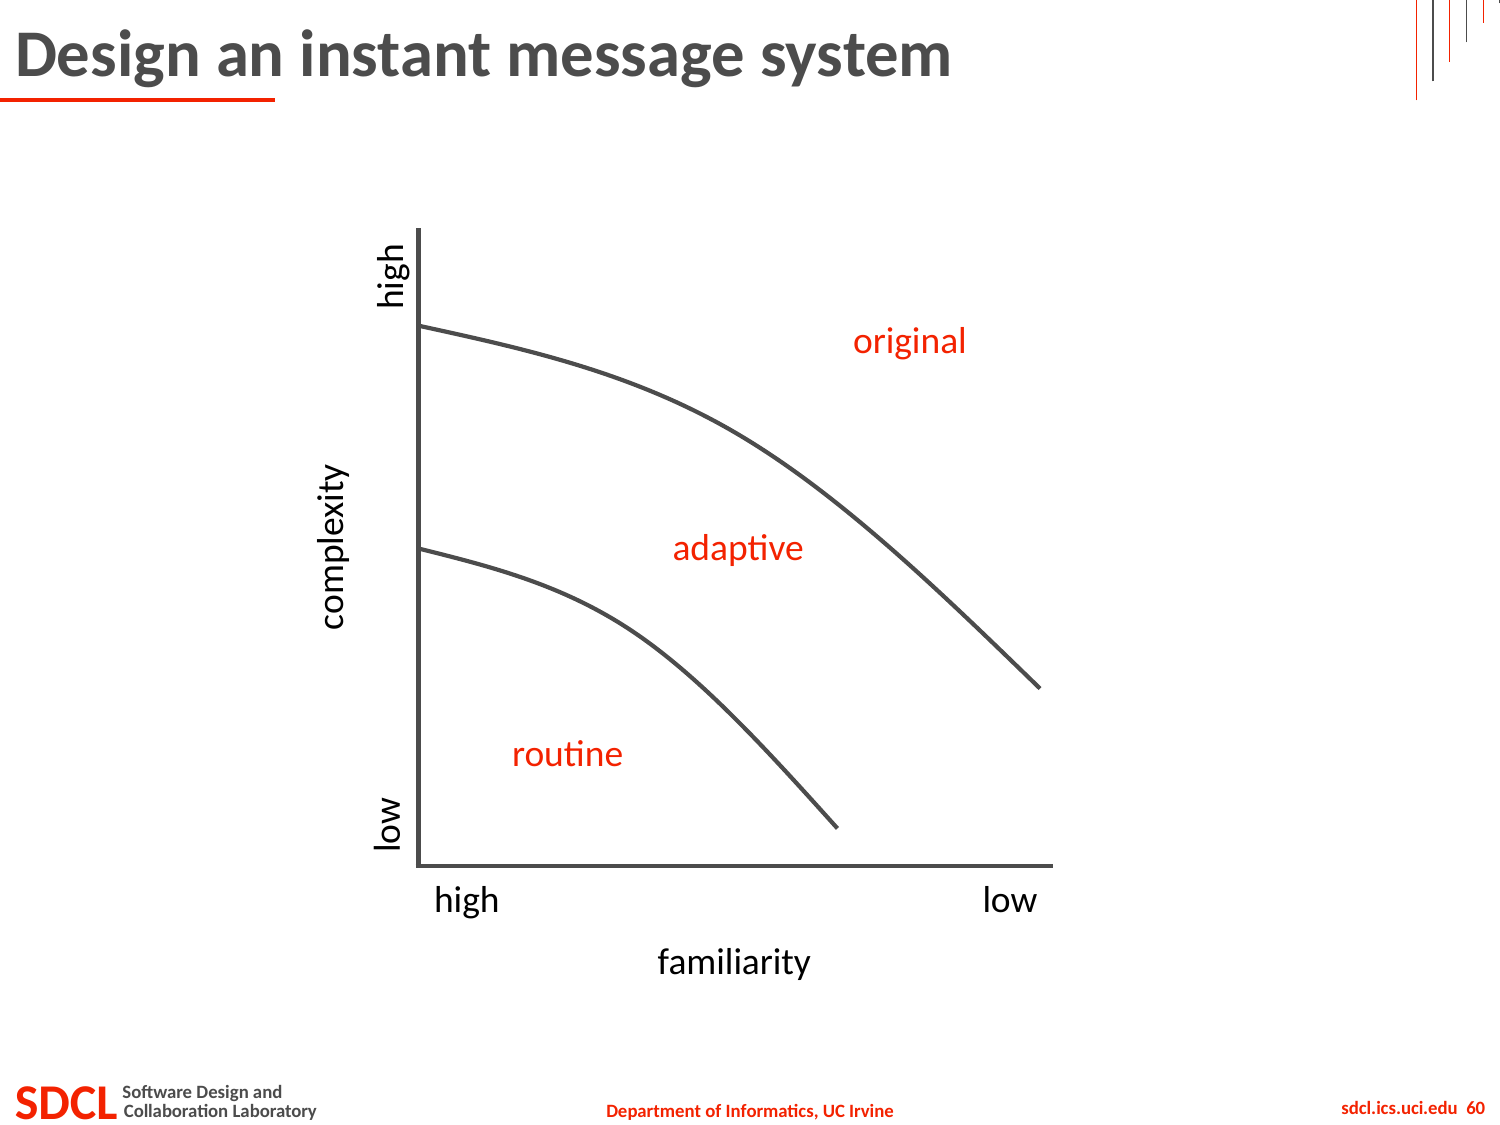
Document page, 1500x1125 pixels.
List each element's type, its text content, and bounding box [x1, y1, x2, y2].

text_box high [358, 229, 417, 325]
text_box familiarity [642, 929, 730, 989]
text_box high [419, 867, 515, 928]
text_box [423, 547, 730, 757]
text_box low [354, 782, 414, 868]
text_box [423, 324, 1042, 691]
text_box complexity [298, 449, 358, 646]
text_box routine [497, 721, 639, 781]
title Design an instant message system [0, 0, 1350, 100]
text_box original [838, 309, 982, 369]
text_box familiarity [738, 929, 826, 989]
text_box low [967, 867, 1053, 928]
text_box [738, 718, 840, 830]
text_box adaptive [657, 515, 820, 575]
